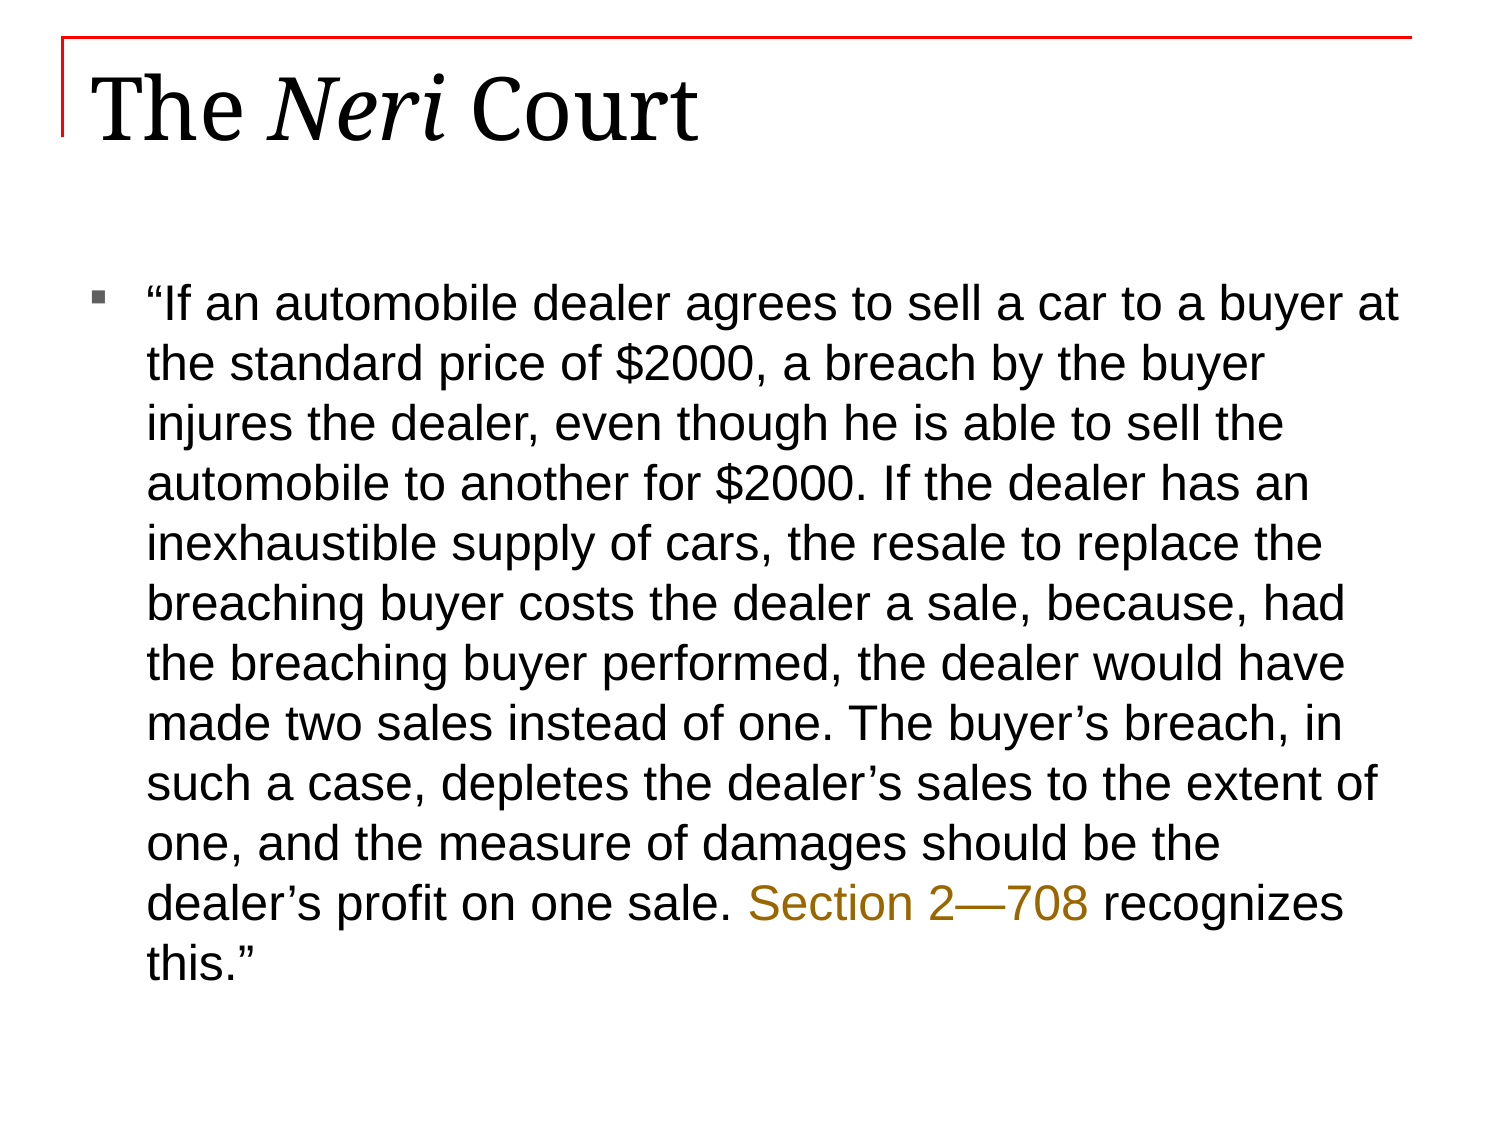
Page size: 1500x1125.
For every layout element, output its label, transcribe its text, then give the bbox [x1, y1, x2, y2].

list “If an automobile dealer agrees to sell a car to a buyer at the standard price of $2000, a breach by the buyer injures the dealer, even though he is able to sell the automobile to another for $2000. If the dealer has an inexhaustible supply of cars, the resale to replace the breaching buyer costs the dealer a sale, because, had the breaching buyer performed, the dealer would have made two sales instead of one. The buyer’s breach, in such a case, depletes the dealer’s sales to the extent of one, and the measure of damages should be the dealer’s profit on one sale. Section 2—708 recognizes this.” [75, 262, 1425, 1006]
title The Neri Court [75, 45, 1425, 233]
